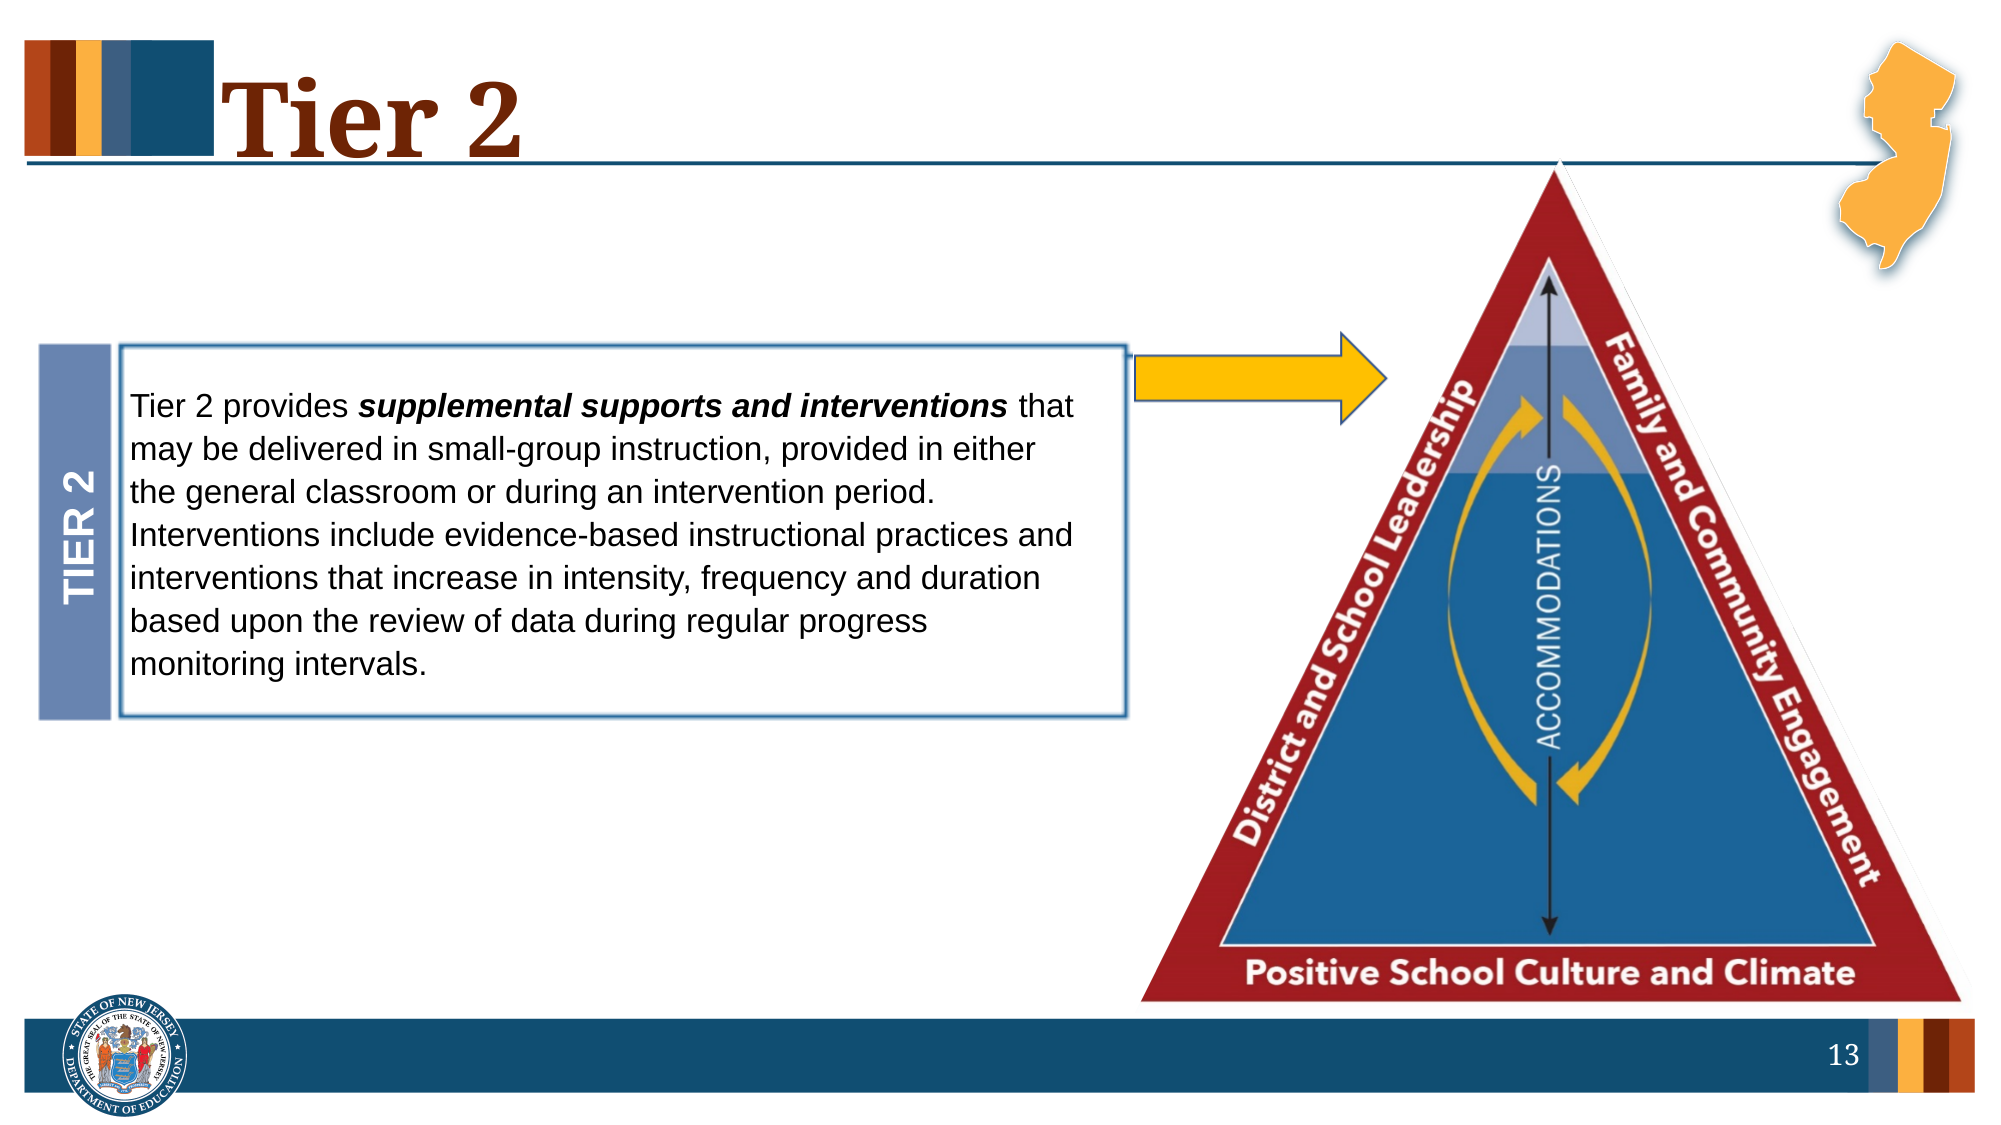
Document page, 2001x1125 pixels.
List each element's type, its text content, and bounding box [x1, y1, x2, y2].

title Tier 2 [206, 62, 1863, 185]
picture [24, 26, 1985, 1119]
picture [32, 332, 1133, 739]
list TIER 2 [38, 335, 111, 621]
slide_number 13 [1425, 1026, 1876, 1087]
list Tier 2 provides supplemental supports and interventions that may be delivered in small-group instruction, provided in either the general classroom or during an intervention period. Interventions include evidence-based instructional practices and interventions that increase in intensity, frequency and duration based upon the review of data during regular progress monitoring intervals. [114, 373, 1134, 739]
